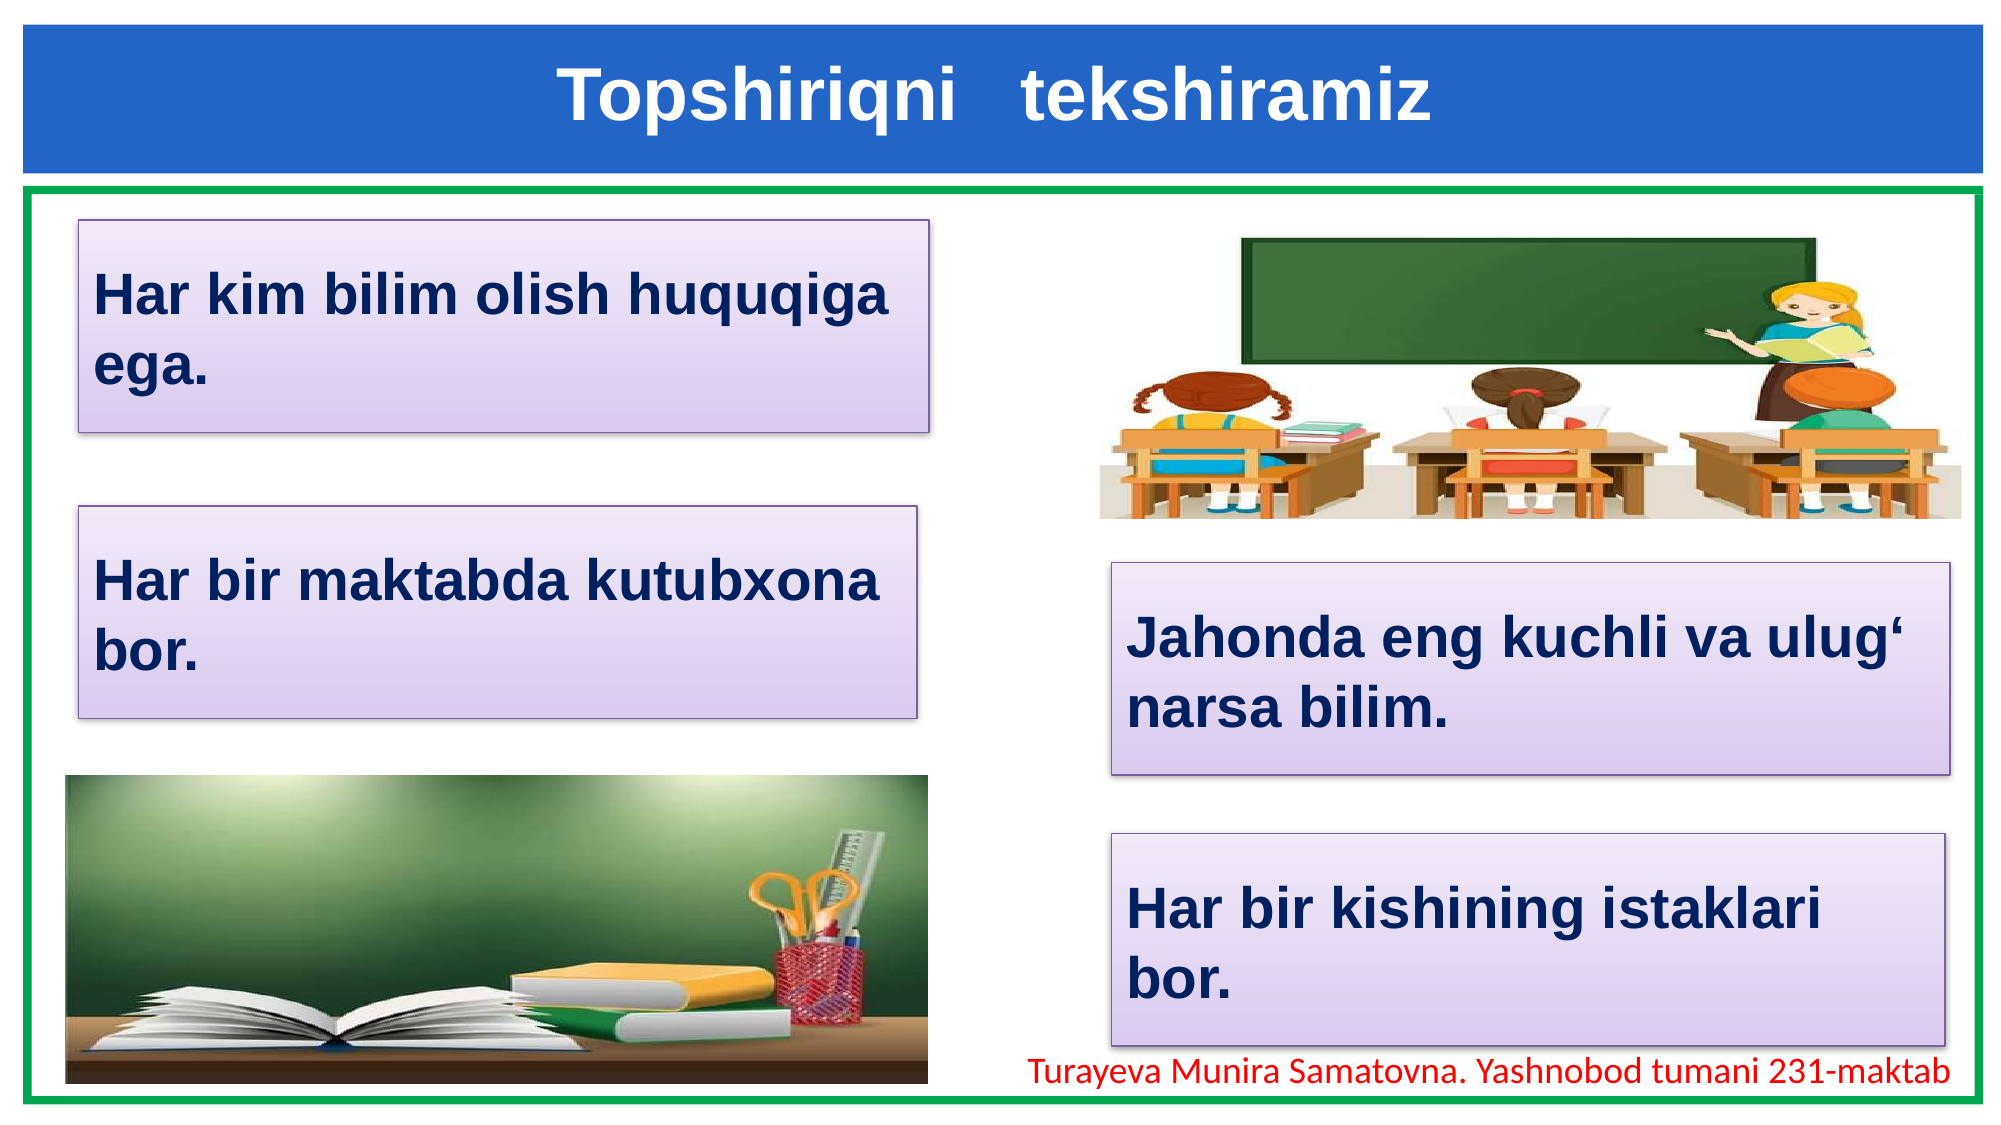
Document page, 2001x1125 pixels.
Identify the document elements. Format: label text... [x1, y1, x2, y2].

text_box Har bir kishining istaklari bor. [1111, 833, 1946, 1046]
footer Turayeva Munira Samatovna. Yashnobod tumani 231-maktab [926, 1046, 1962, 1092]
picture [64, 774, 928, 1085]
text_box Topshiriqni tekshiramiz [112, 43, 1900, 138]
picture [1099, 219, 1962, 520]
text_box Har bir maktabda kutubxona bor. [78, 505, 918, 719]
text_box Jahonda eng kuchli va ulug‘ narsa bilim. [1111, 562, 1951, 776]
text_box Har kim bilim olish huquqiga ega. [78, 219, 930, 433]
